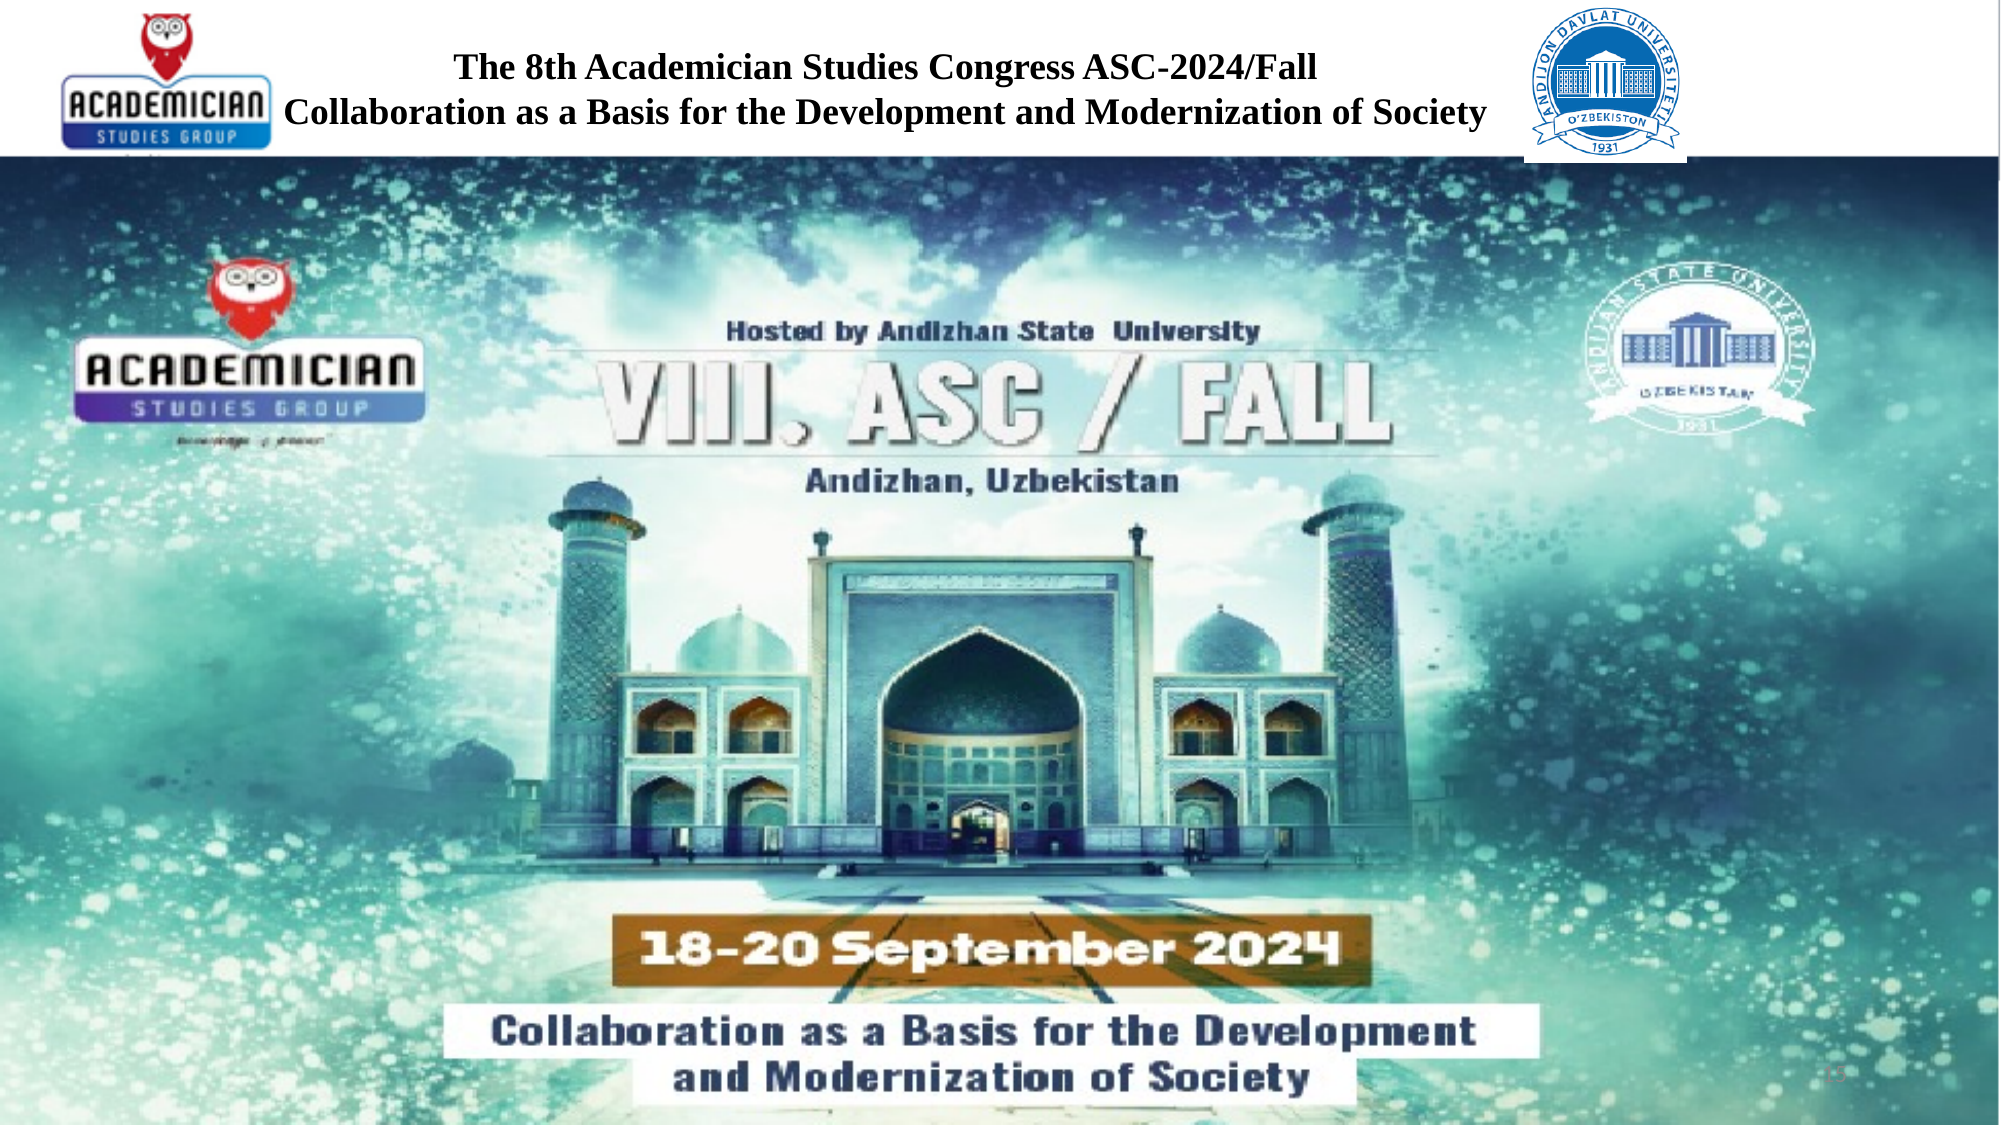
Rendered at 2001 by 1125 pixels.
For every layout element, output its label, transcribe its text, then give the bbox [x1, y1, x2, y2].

slide_number 15 [1412, 1042, 1863, 1103]
text_box The 8th Academician Studies Congress ASC-2024/Fall Collaboration as a Basis for the Development and Modernization of Society [268, 34, 1504, 230]
picture [0, 0, 2001, 1125]
